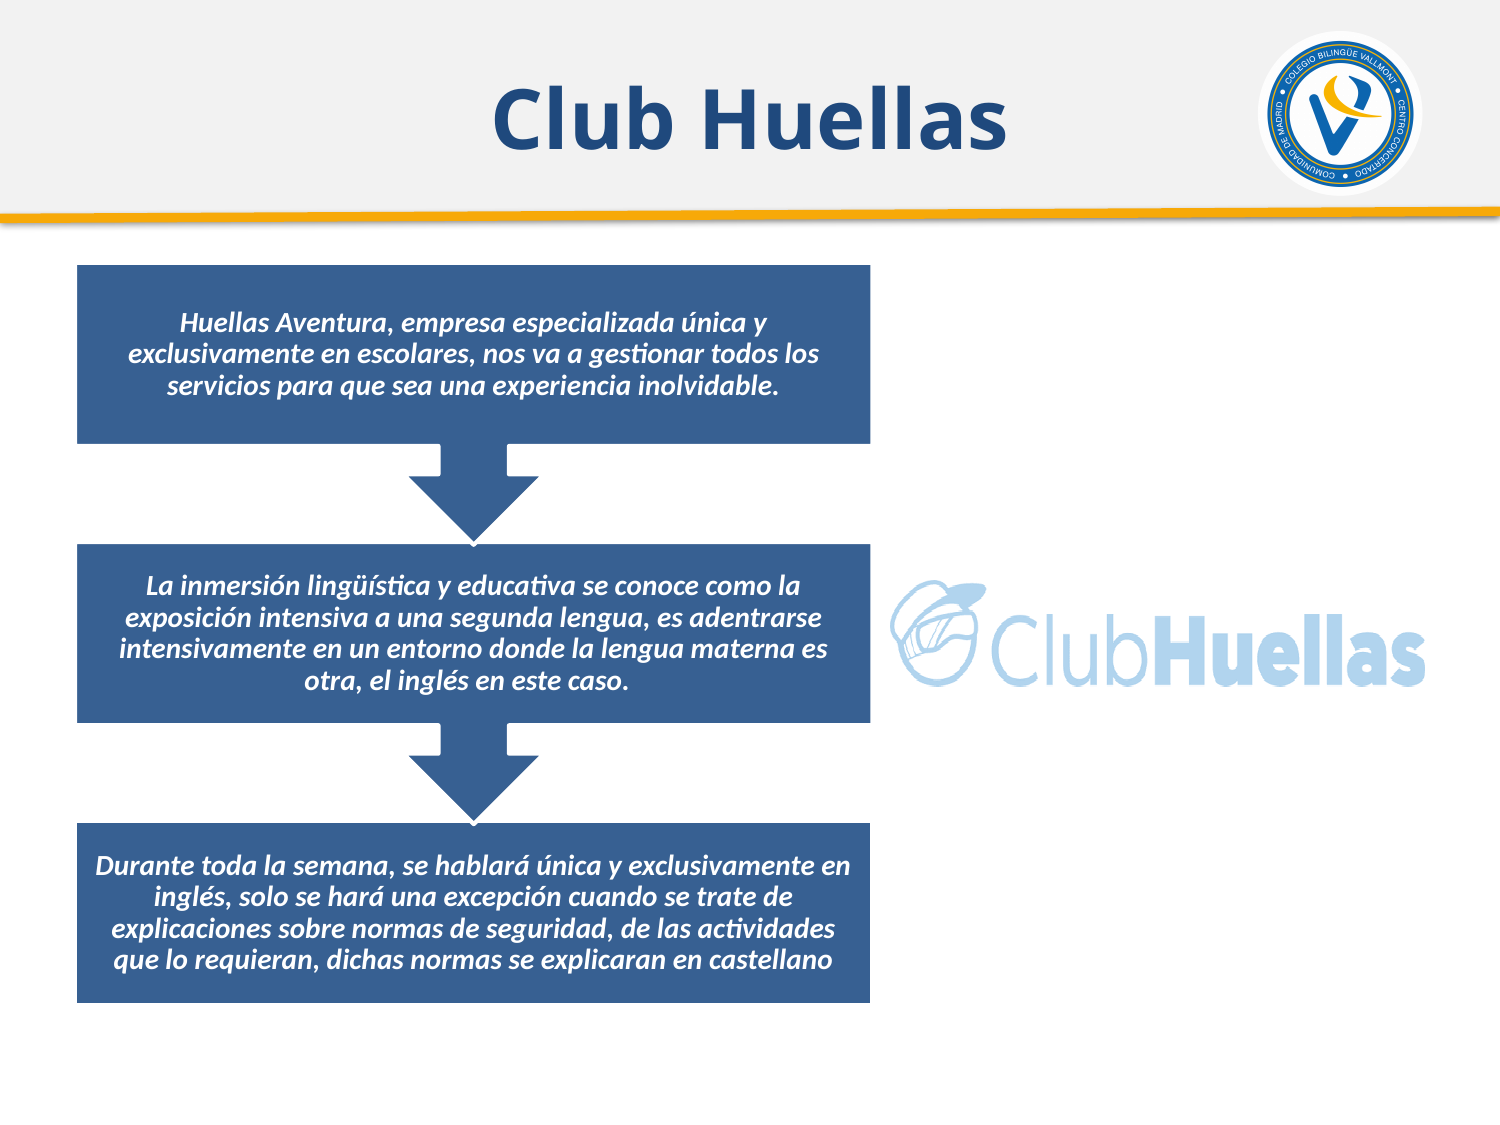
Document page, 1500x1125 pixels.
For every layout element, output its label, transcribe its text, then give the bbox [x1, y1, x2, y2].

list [889, 580, 1426, 688]
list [74, 262, 873, 1006]
title Club Huellas [75, 23, 1425, 212]
